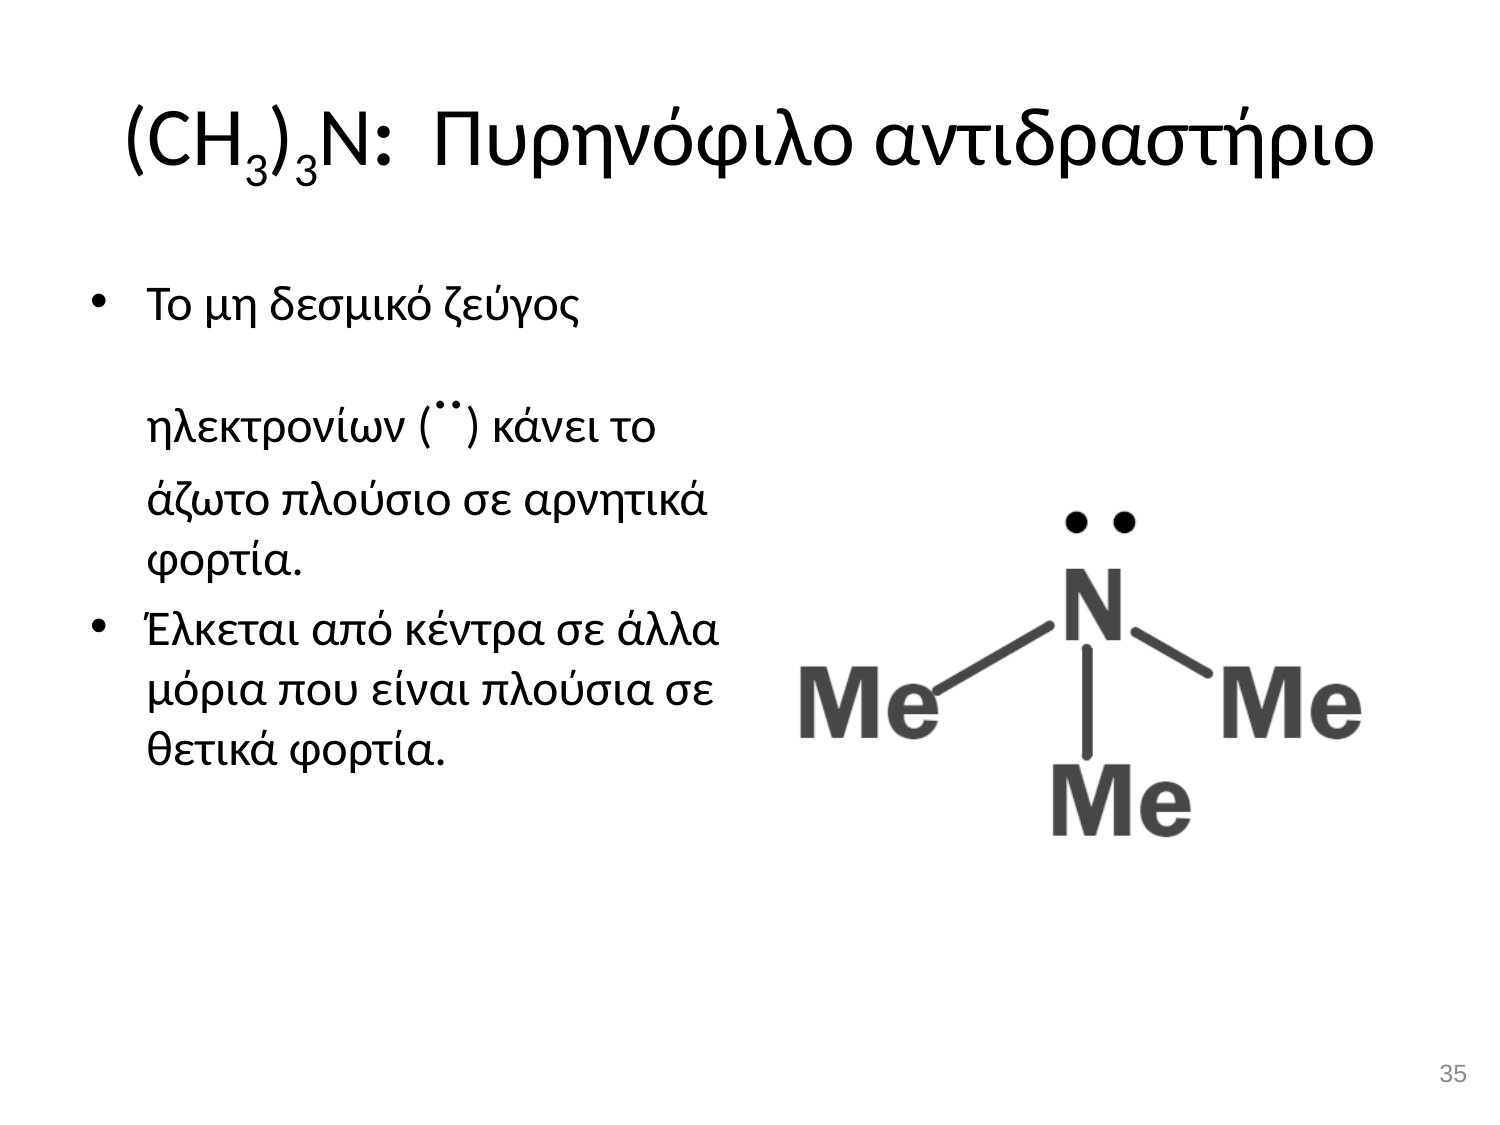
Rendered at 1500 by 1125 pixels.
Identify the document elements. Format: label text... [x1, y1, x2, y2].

picture [768, 491, 1421, 897]
title (CH3)3N: Πυρηνόφιλο αντιδραστήριο [75, 45, 1425, 233]
slide_number 34 [1376, 1042, 1483, 1103]
list Το μη δεσμικό ζεύγος ηλεκτρονίων (..) κάνει το άζωτο πλούσιο σε αρνητικά φορτία. Έλκεται από κέντρα σε άλλα μόρια που είναι πλούσια σε θετικά φορτία. [75, 262, 770, 1005]
